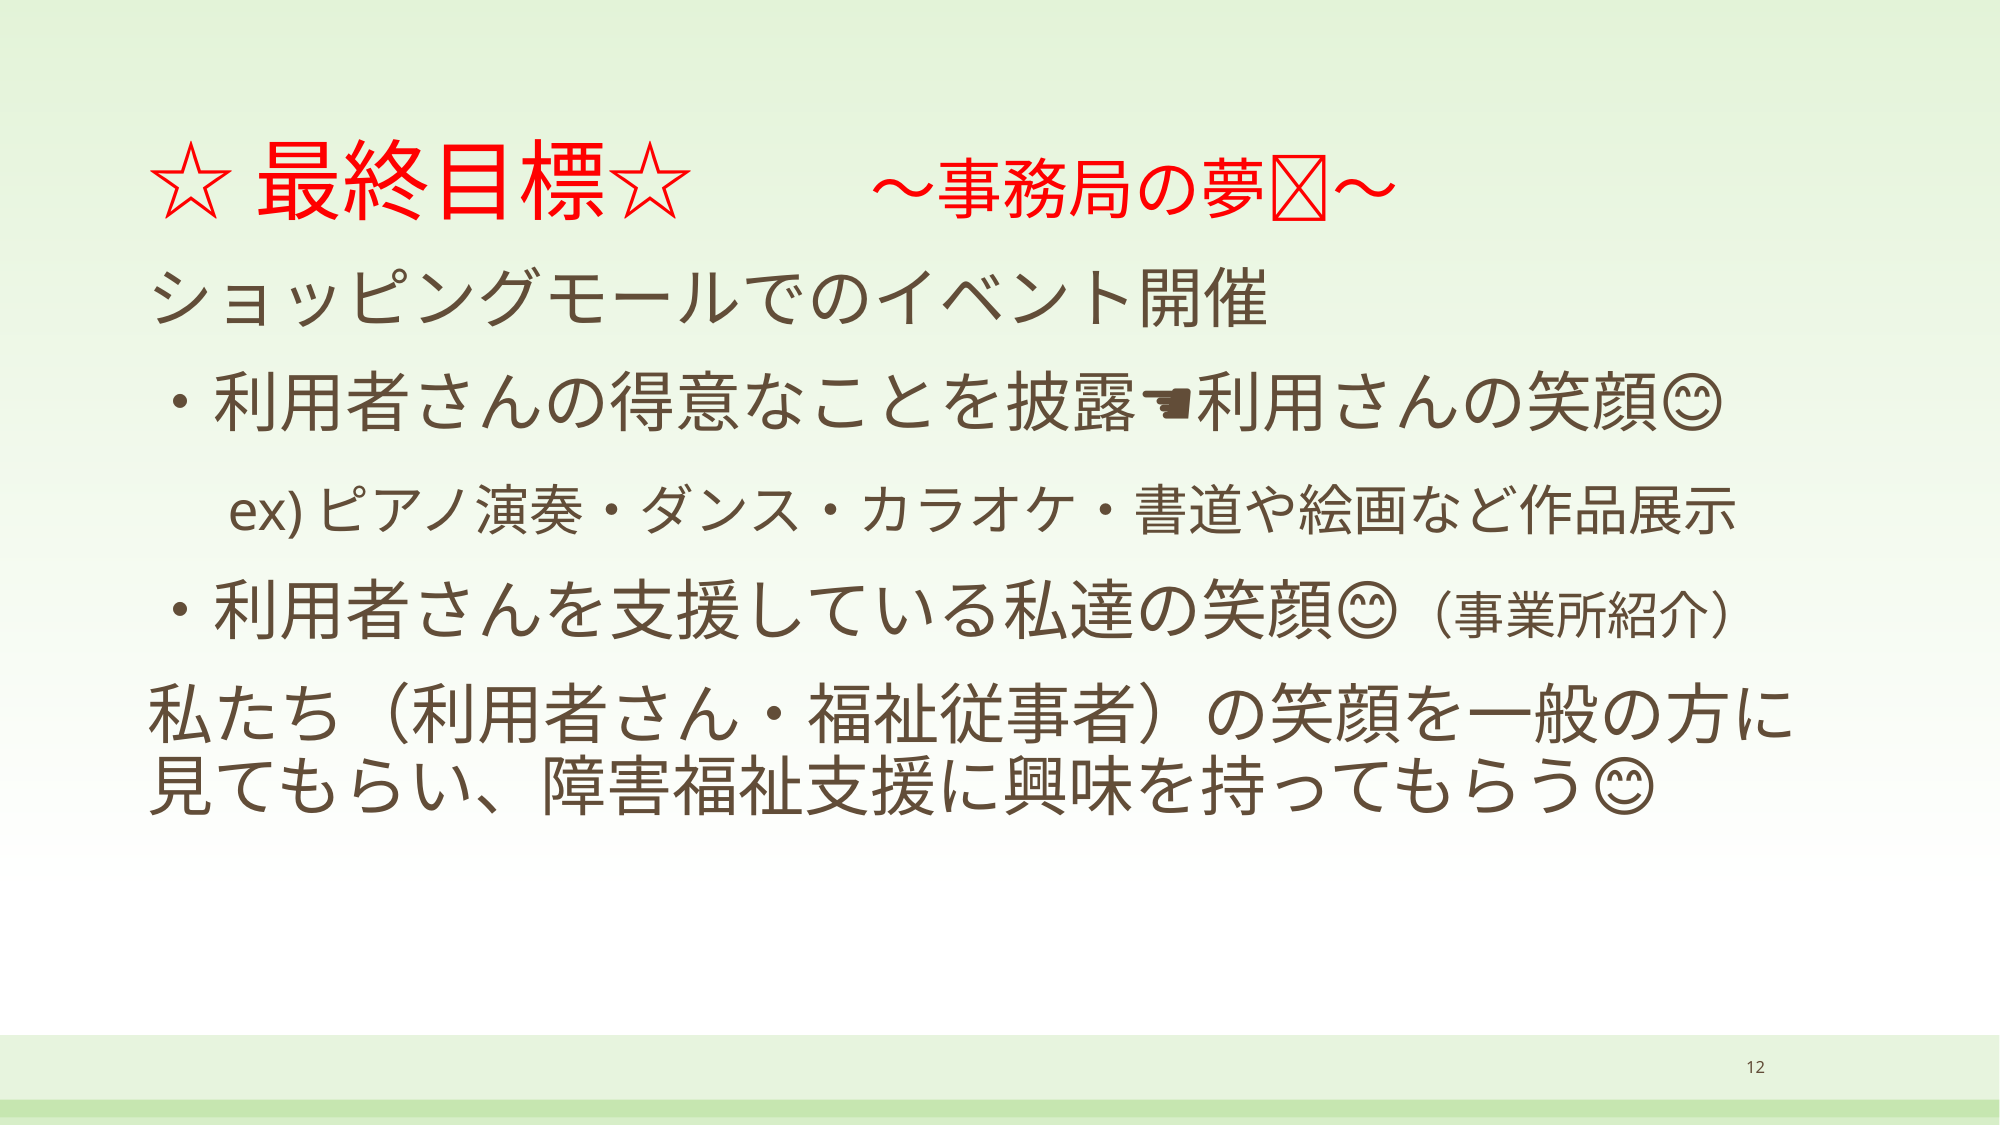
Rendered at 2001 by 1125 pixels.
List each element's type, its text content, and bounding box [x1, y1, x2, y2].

slide_number 12 [1674, 1048, 1780, 1088]
list ☆最終目標☆ ～事務局の夢✨～ ショッピングモールでのイベント開催 ・利用者さんの得意なことを披露☚利用さんの笑顔😊 ex)ピアノ演奏・ダンス・カラオケ・書道や絵画など作品展示 ・利用者さんを支援している私達の笑顔😊（事業所紹介） 私たち（利用者さん・福祉従事者）の笑顔を一般の方に見てもらい、障害福祉支援に興味を持ってもらう😊 [125, 129, 1865, 987]
